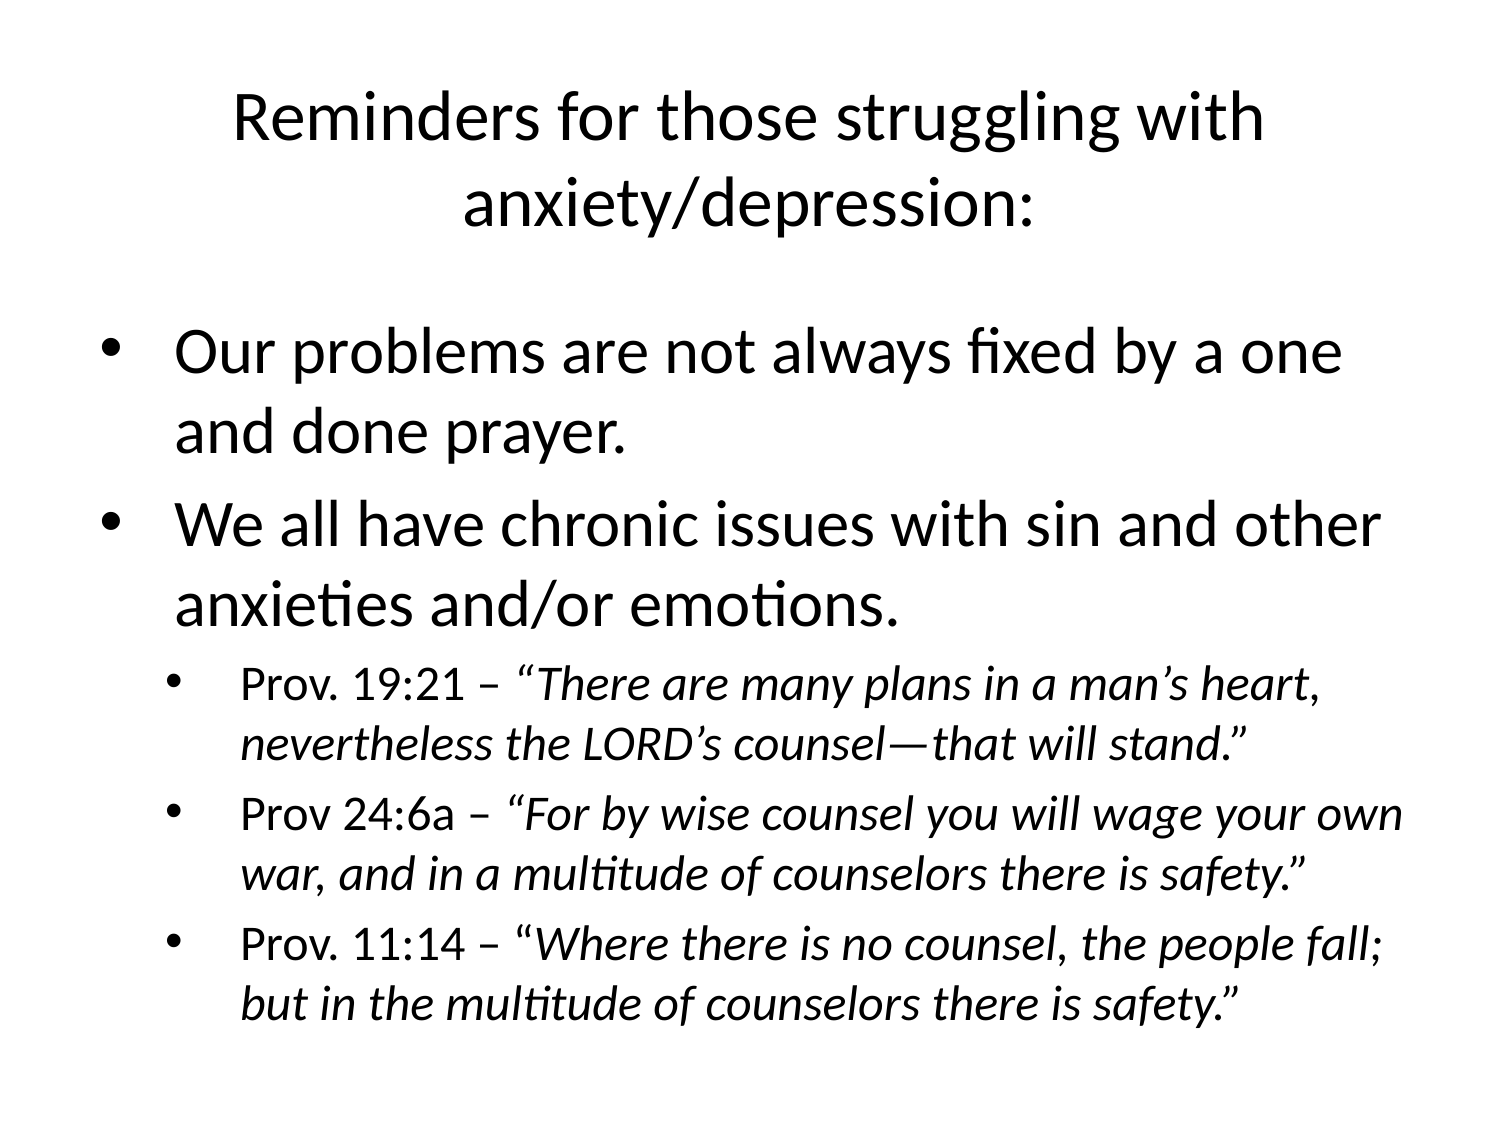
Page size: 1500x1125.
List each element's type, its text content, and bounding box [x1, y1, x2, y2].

list Our problems are not always fixed by a one and done prayer. We all have chronic issues with sin and other anxieties and/or emotions. Prov. 19:21 – “There are many plans in a man’s heart, nevertheless the Lord’s counsel—that will stand.” Prov 24:6a – “For by wise counsel you will wage your own war, and in a multitude of counselors there is safety.” Prov. 11:14 – “Where there is no counsel, the people fall; but in the multitude of counselors there is safety.” [75, 299, 1425, 1047]
title Reminders for those struggling with anxiety/depression: [75, 61, 1425, 249]
